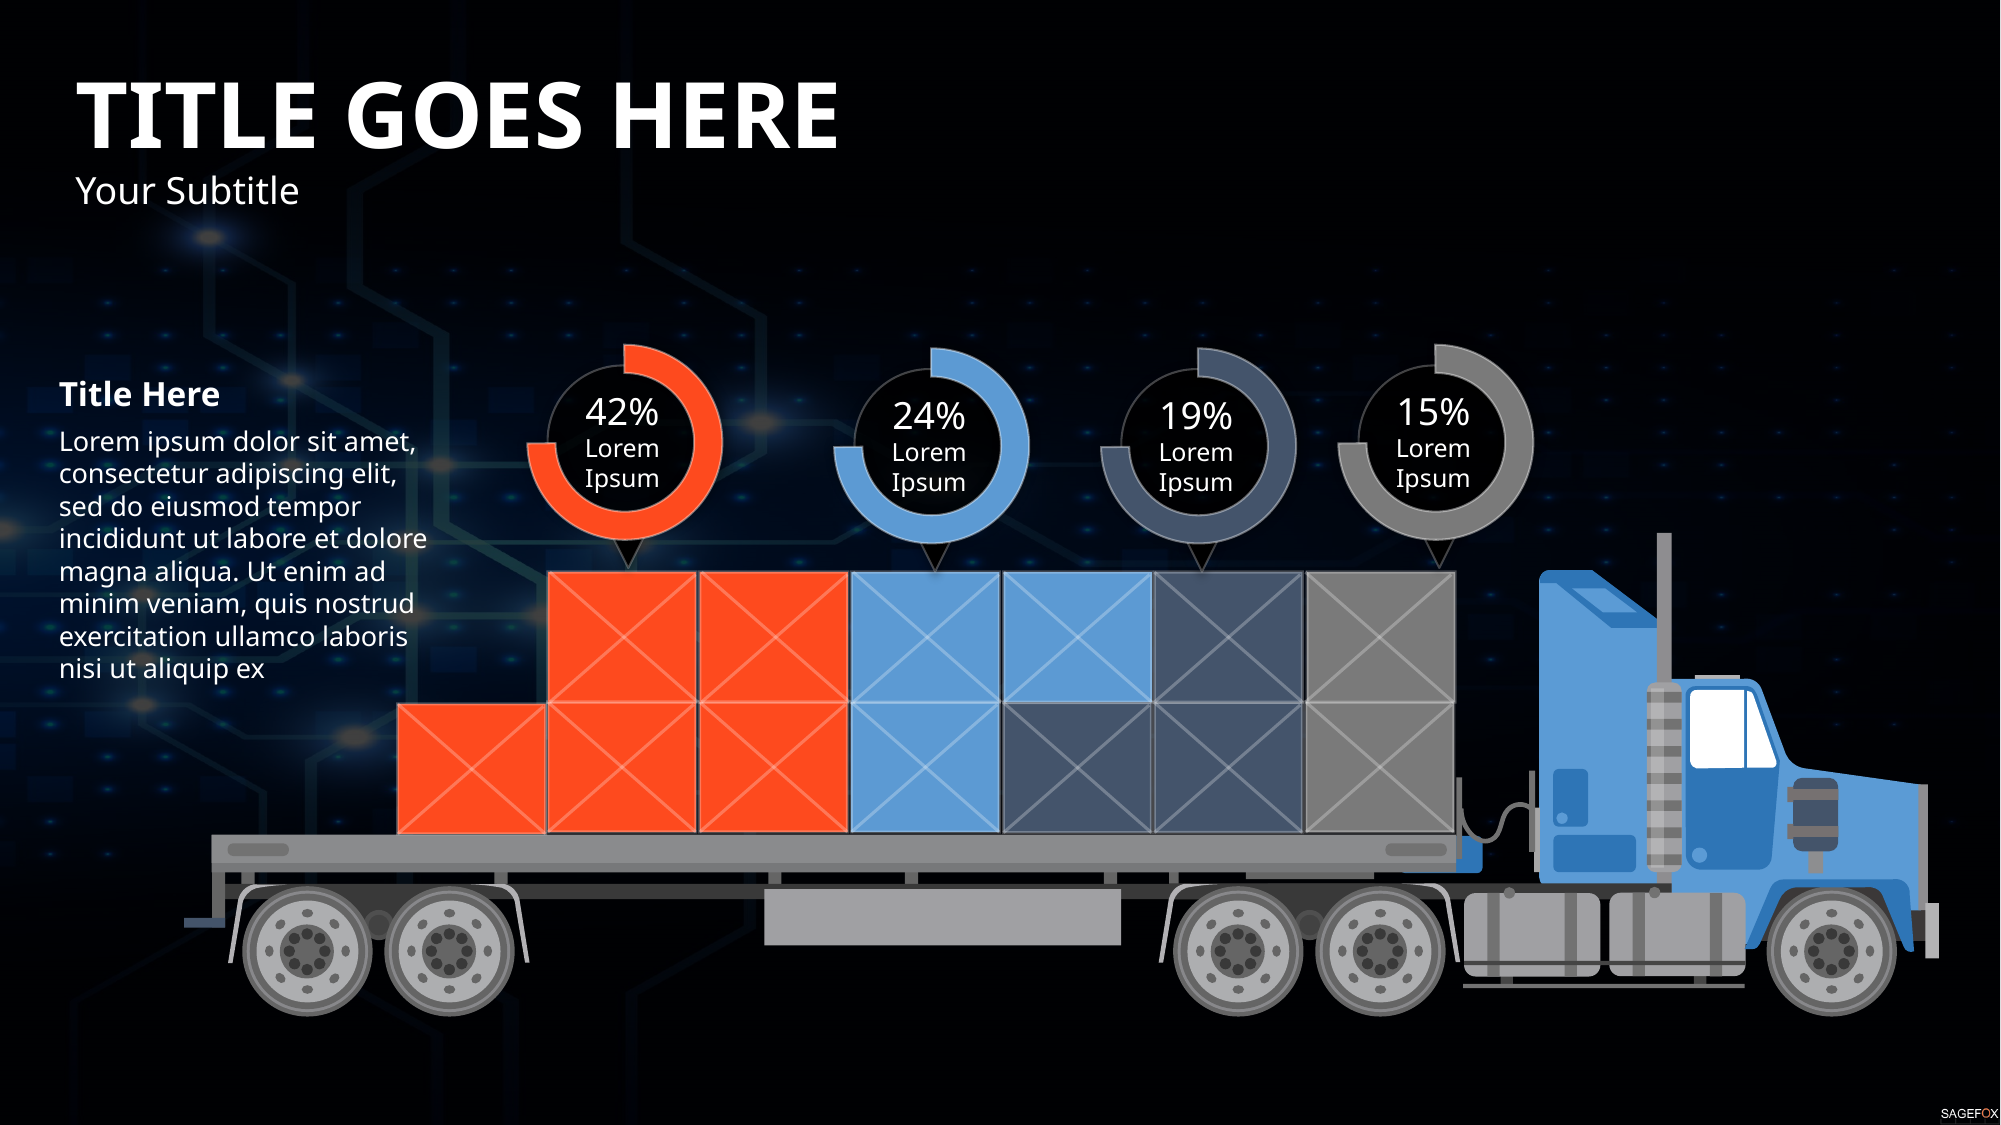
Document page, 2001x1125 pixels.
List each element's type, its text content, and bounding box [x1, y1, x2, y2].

text_box [833, 347, 1031, 532]
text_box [43, 366, 456, 662]
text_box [397, 571, 850, 835]
text_box 19% Lorem Ipsum [1120, 368, 1263, 507]
text_box TITLE GOES HERE Your Subtitle [60, 49, 1036, 220]
text_box 42% Lorem Ipsum [546, 364, 690, 503]
picture [0, 0, 2001, 1125]
text_box [526, 343, 724, 532]
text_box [184, 532, 1939, 1017]
text_box [1100, 347, 1298, 532]
text_box [1337, 343, 1535, 532]
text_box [1305, 572, 1456, 833]
text_box 24% Lorem Ipsum [853, 368, 995, 507]
text_box 15% Lorem Ipsum [1357, 364, 1501, 503]
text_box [1152, 572, 1303, 833]
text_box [851, 571, 1152, 833]
